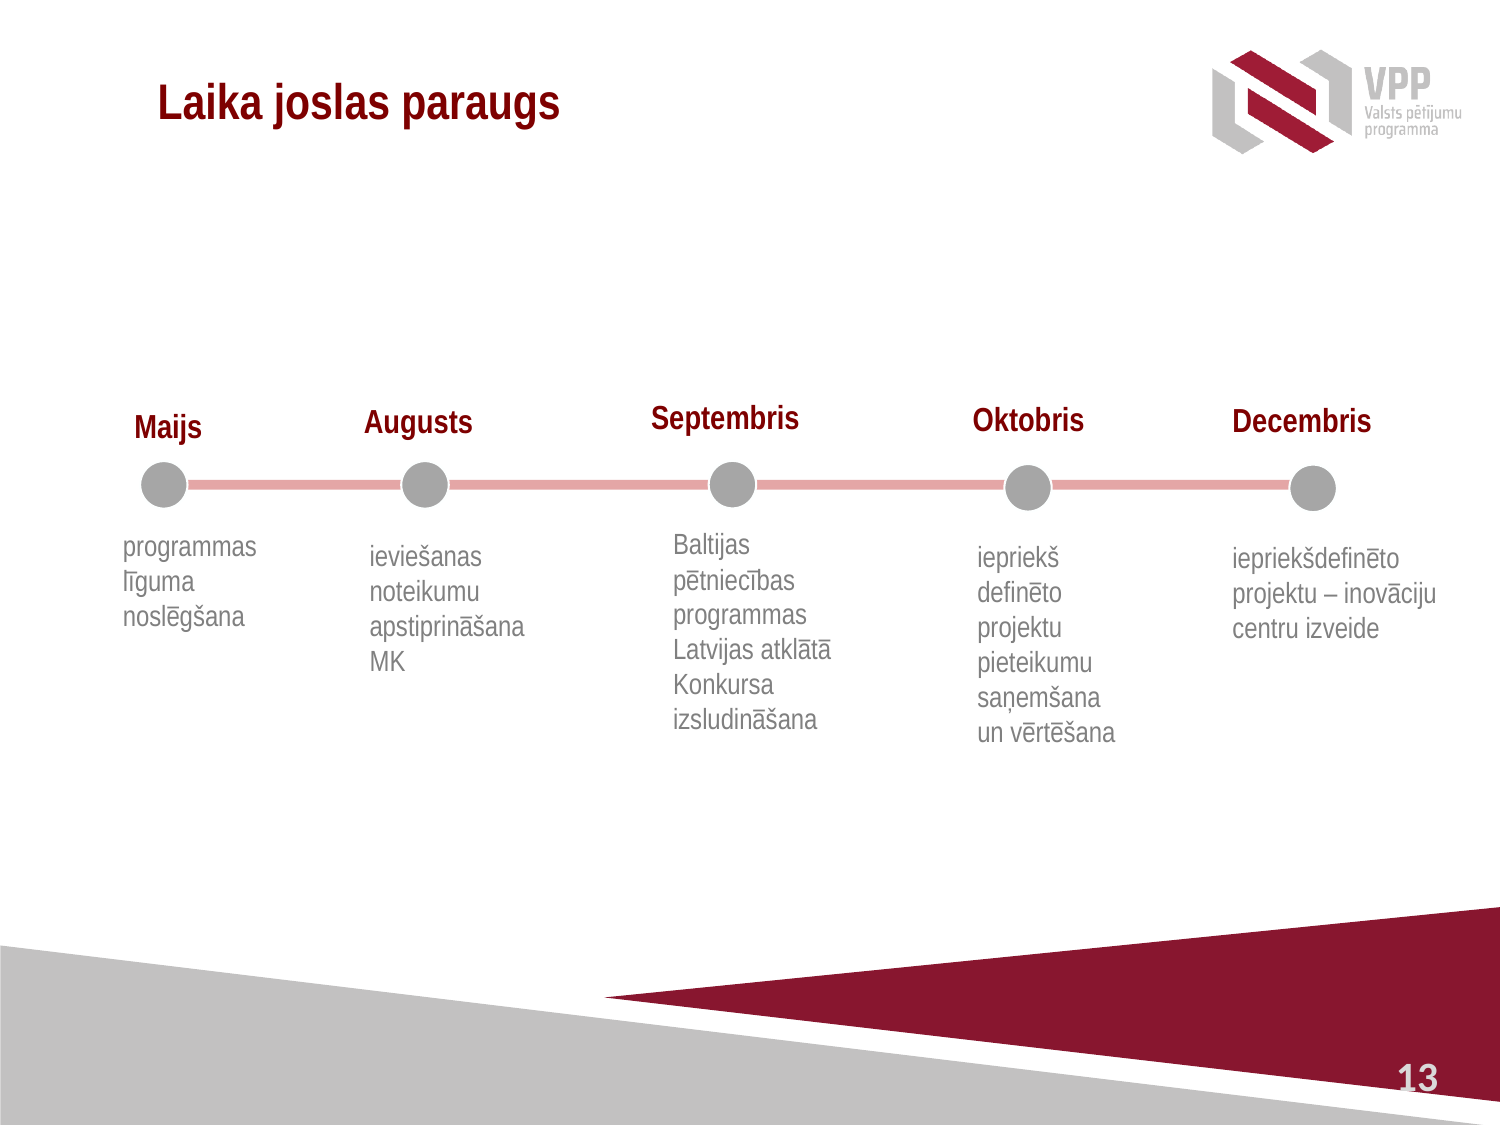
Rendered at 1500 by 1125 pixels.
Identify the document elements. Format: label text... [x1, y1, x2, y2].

text_box Maijs [119, 397, 228, 453]
text_box [757, 479, 1004, 491]
text_box Decembris [1217, 391, 1409, 447]
text_box Laika joslas paraugs [142, 62, 576, 138]
text_box Baltijas pētniecības programmas Latvijas atklātā Konkursa izsludināšana [658, 518, 982, 743]
text_box ieviešanas noteikumu apstiprināšana MK [354, 529, 590, 685]
text_box [1052, 479, 1289, 491]
picture [1178, 26, 1493, 172]
text_box [188, 479, 400, 491]
text_box [707, 459, 758, 510]
text_box [139, 460, 189, 510]
text_box [400, 460, 450, 510]
text_box Augusts [349, 392, 501, 448]
text_box [1288, 463, 1338, 514]
text_box [450, 479, 708, 491]
picture [0, 907, 1500, 1125]
text_box iepriekš definēto projektu pieteikumu saņemšana un vērtēšana [962, 530, 1218, 756]
text_box iepriekšdefinēto projektu – inovāciju centru izveide [1217, 532, 1487, 653]
text_box Septembris [636, 389, 840, 444]
text_box Oktobris [957, 390, 1118, 446]
text_box programmas līguma noslēgšana [108, 519, 307, 640]
text_box [1003, 463, 1053, 513]
